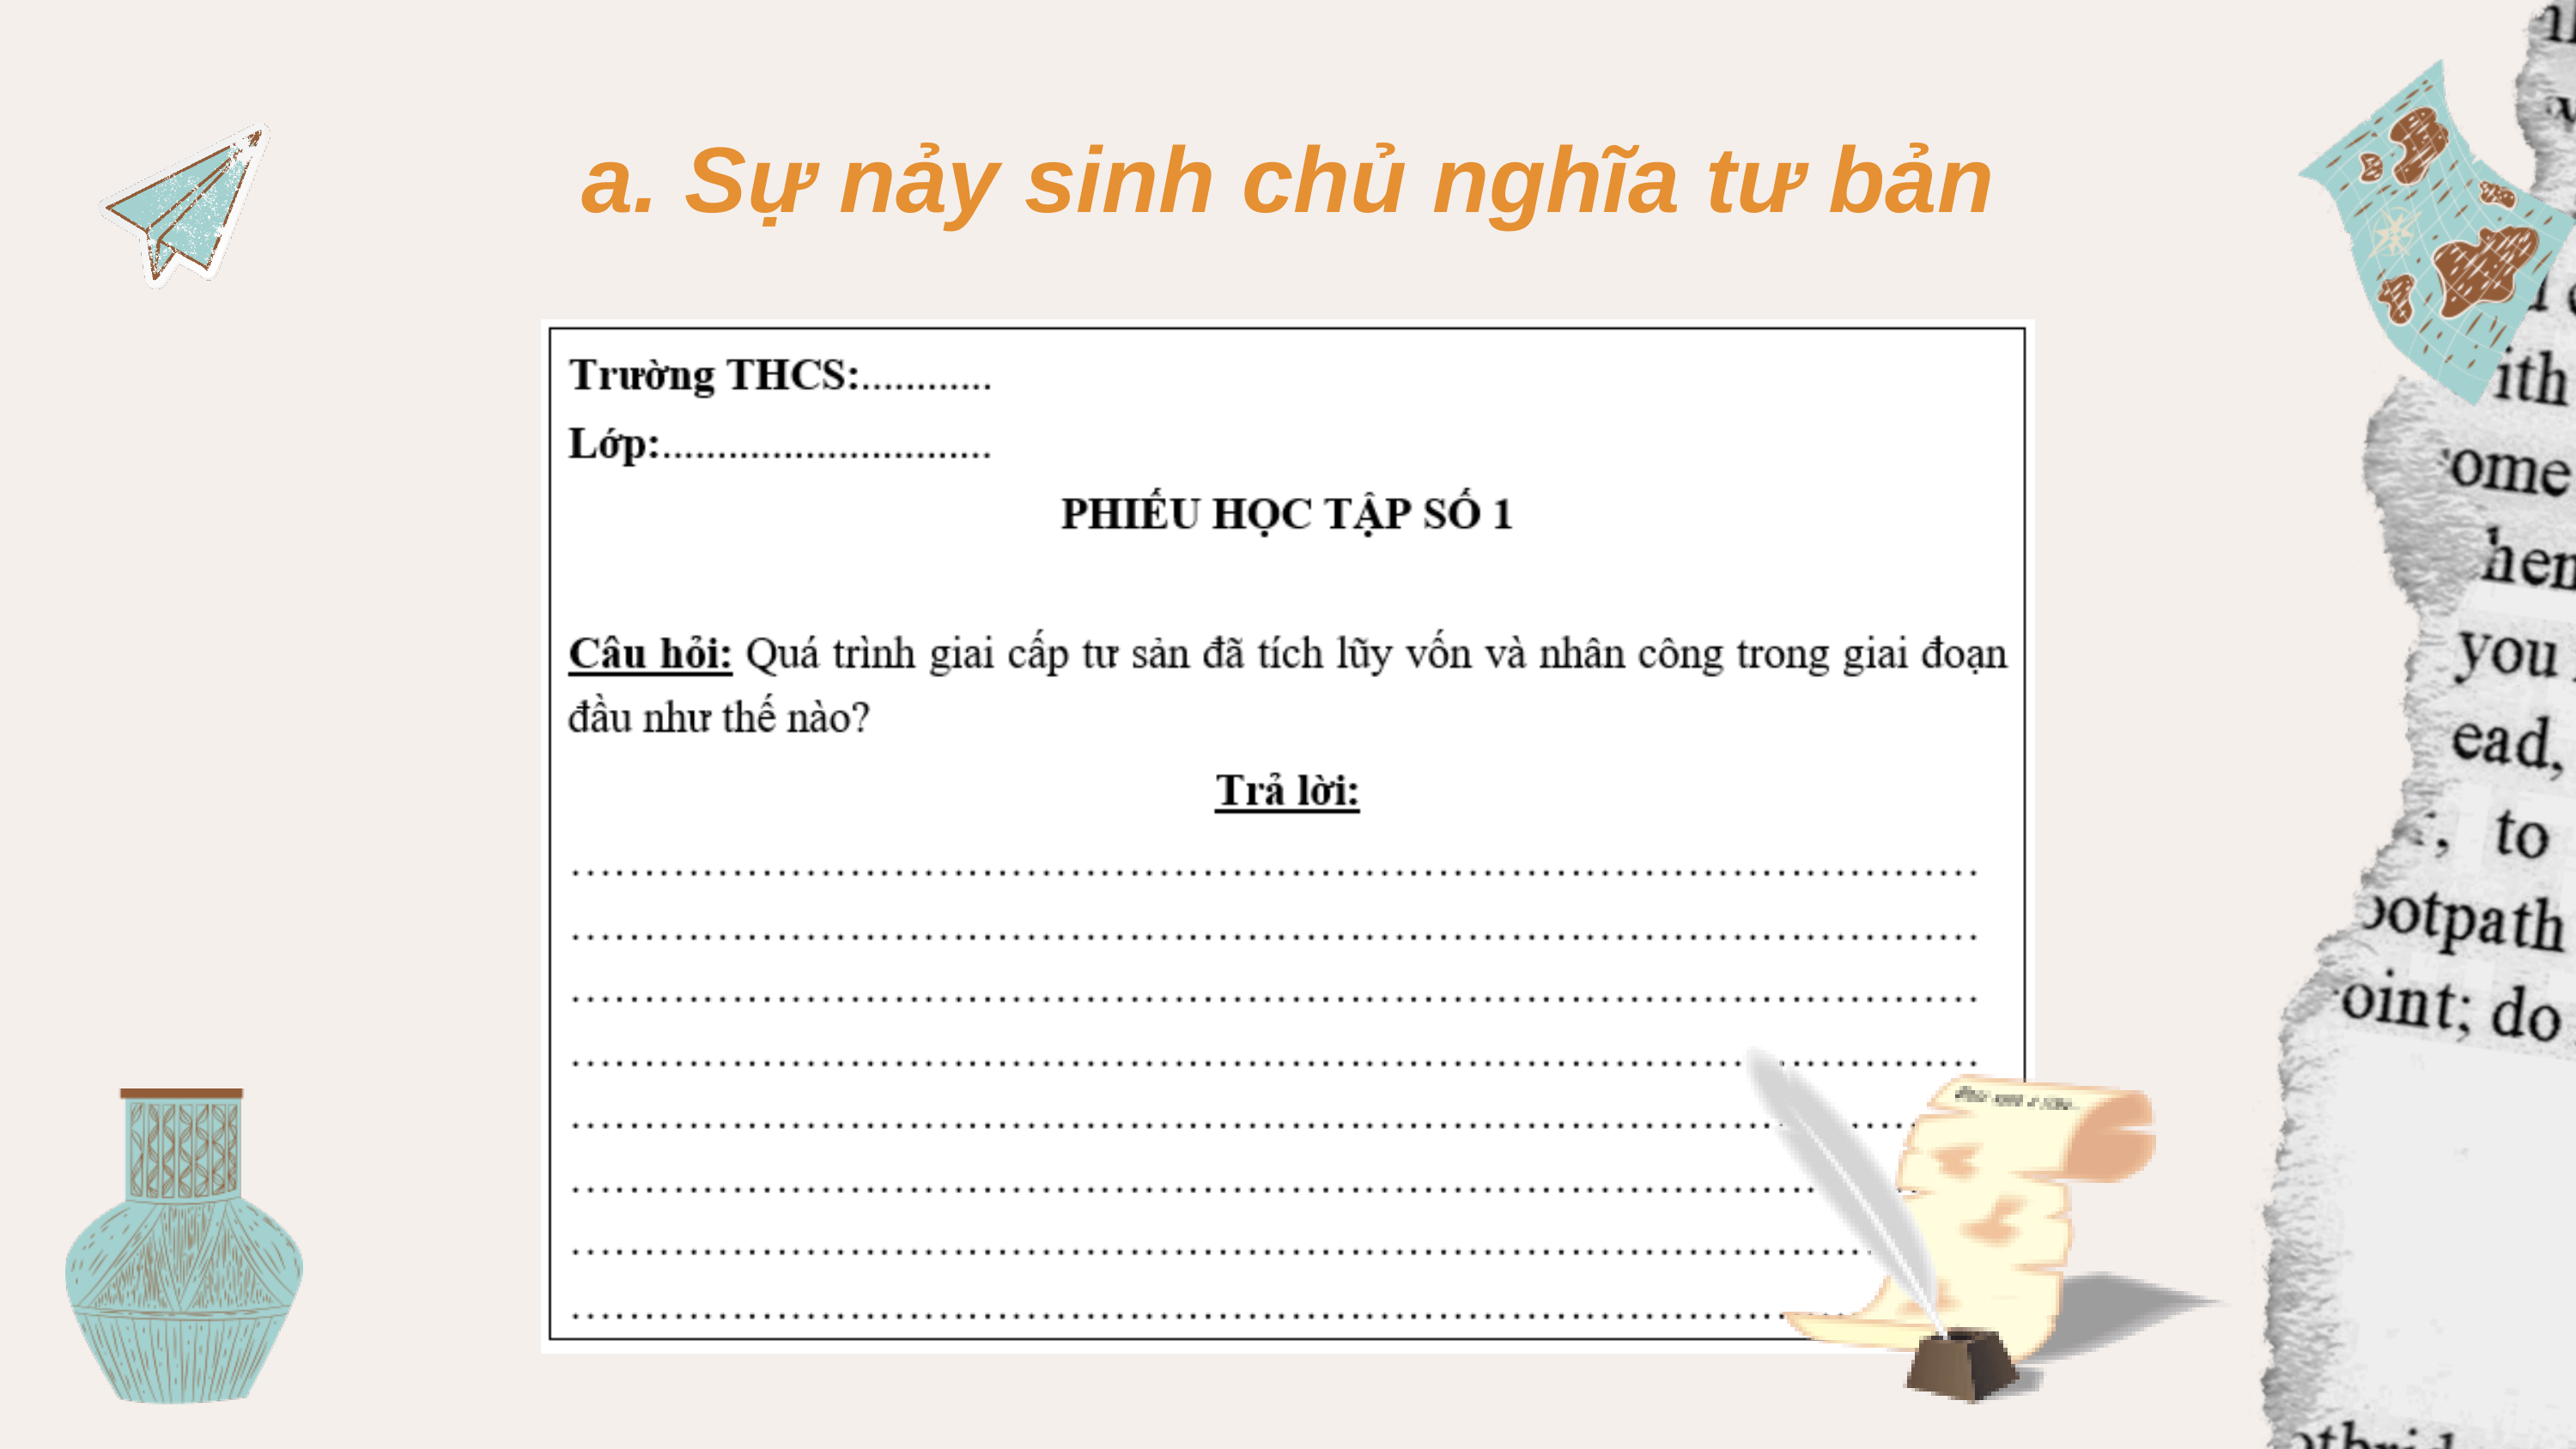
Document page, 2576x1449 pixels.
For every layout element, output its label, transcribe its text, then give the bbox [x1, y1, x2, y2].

text_box a. Sự nảy sinh chủ nghĩa tư bản [0, 91, 2282, 238]
picture [540, 0, 2576, 1449]
picture [98, 123, 270, 289]
picture [65, 1088, 303, 1404]
